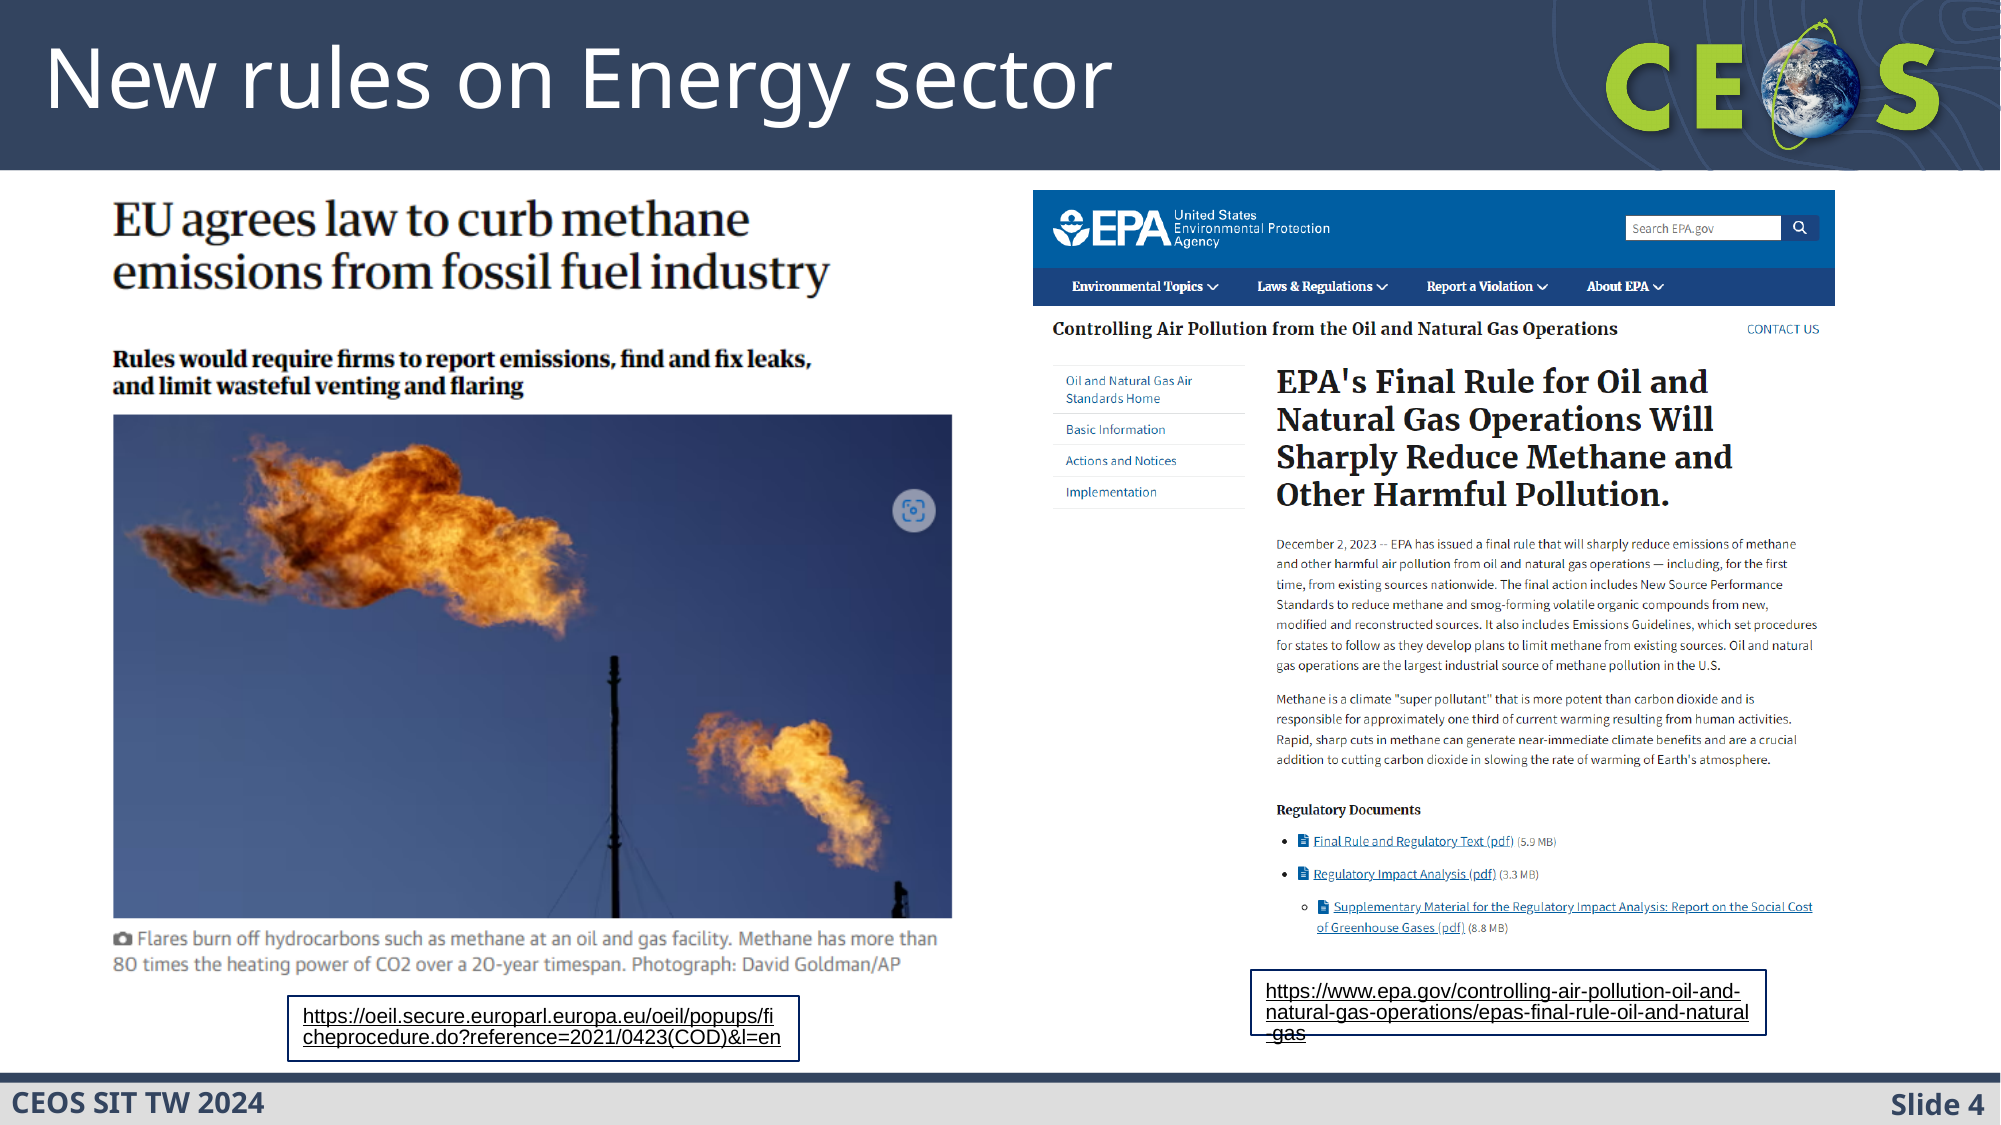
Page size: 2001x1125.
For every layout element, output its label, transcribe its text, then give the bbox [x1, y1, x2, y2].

picture [1033, 190, 1835, 938]
picture [1606, 18, 1939, 150]
picture [100, 190, 987, 982]
title New rules on Energy sector [28, 28, 1569, 157]
text_box https://oeil.secure.europarl.europa.eu/oeil/popups/ficheprocedure.do?reference=2021/0423(COD)&l=en [287, 995, 799, 1061]
text_box https://www.epa.gov/controlling-air-pollution-oil-and-natural-gas-operations/epas-final-rule-oil-and-natural-gas [1250, 970, 1766, 1036]
